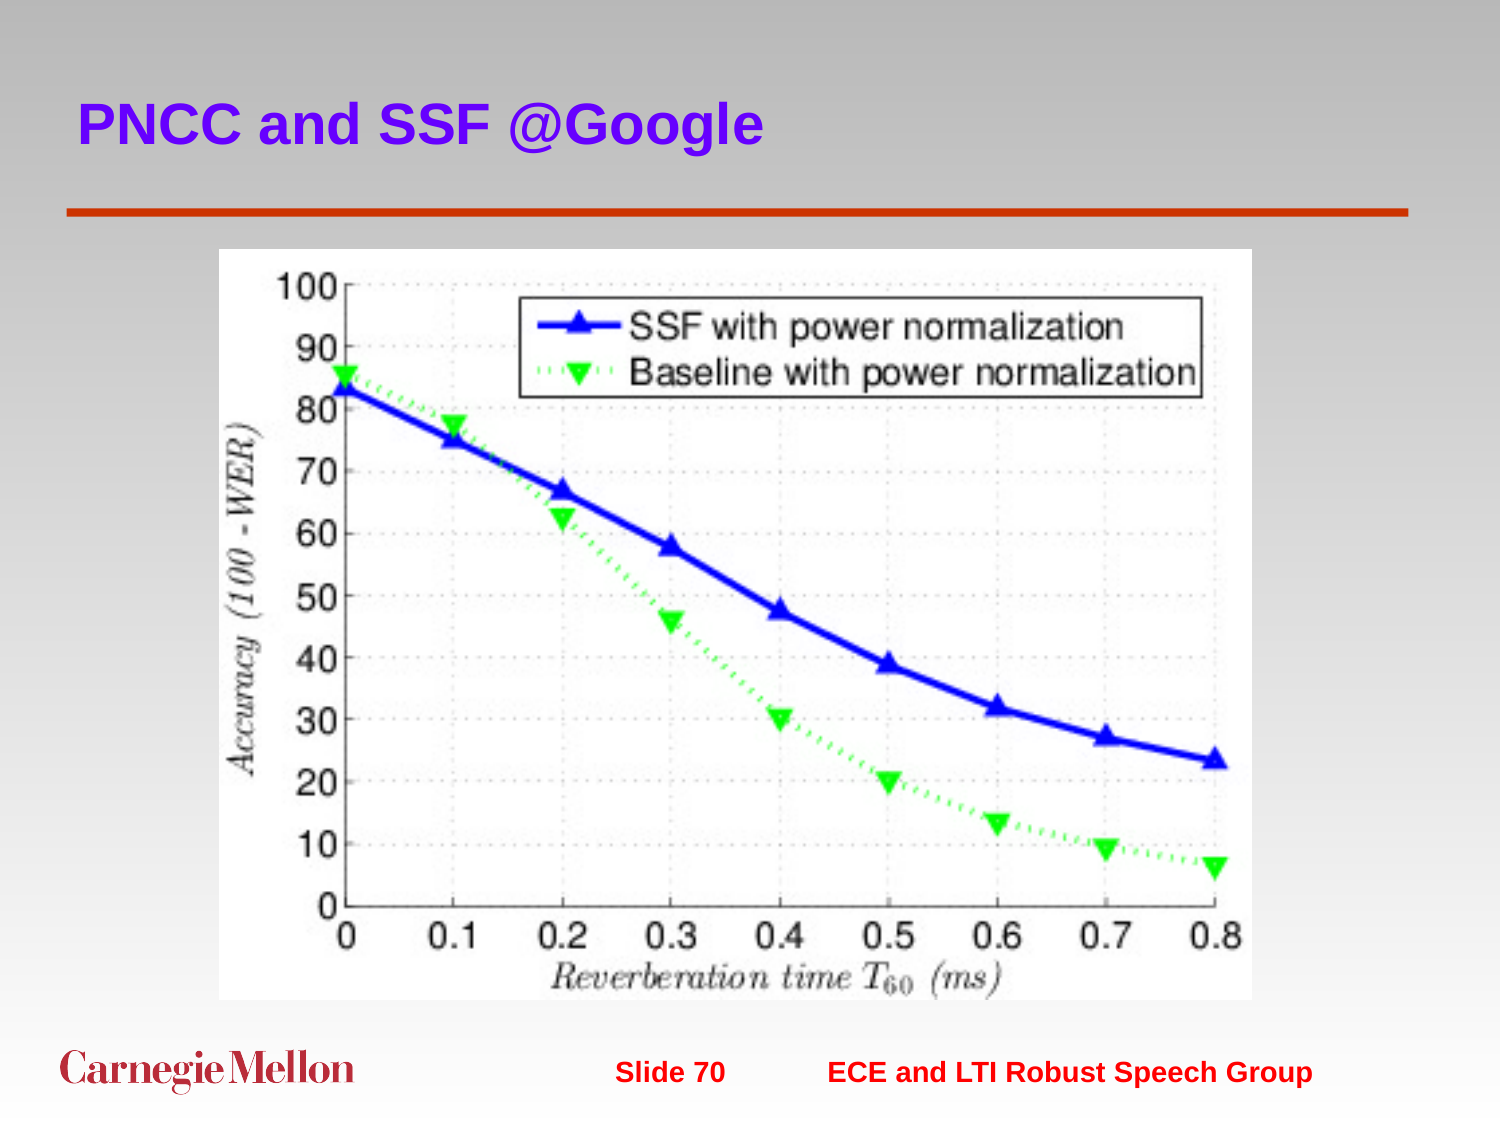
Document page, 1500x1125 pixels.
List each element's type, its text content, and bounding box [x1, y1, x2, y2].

title PNCC and SSF @Google [62, 55, 1414, 157]
picture [60, 1049, 355, 1095]
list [60, 249, 1411, 1001]
